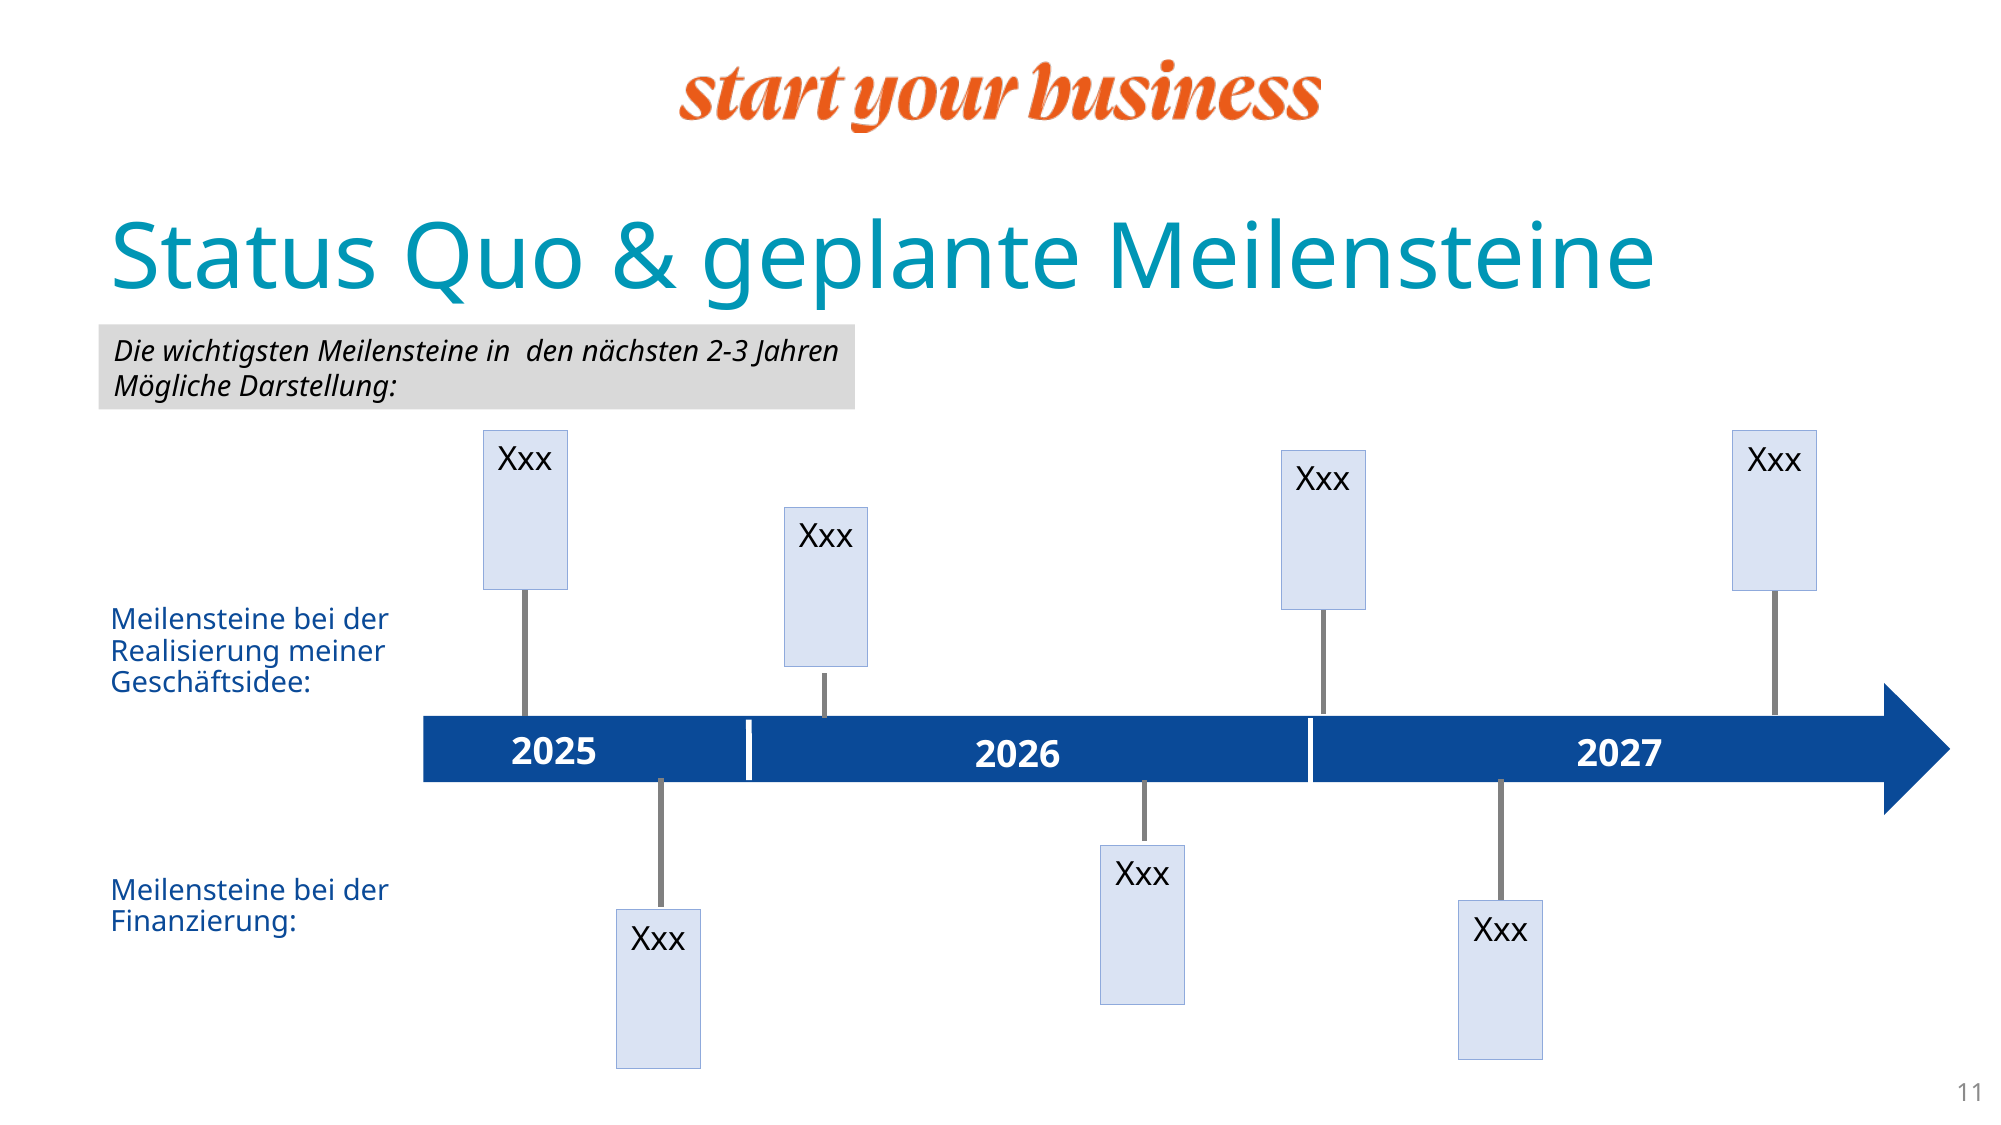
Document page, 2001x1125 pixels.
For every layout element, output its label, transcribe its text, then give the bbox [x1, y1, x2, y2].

text_box Xxx [1732, 430, 1817, 591]
text_box Xxx [1281, 450, 1366, 610]
text_box 2025 [496, 719, 612, 780]
text_box 2026 [959, 722, 1076, 782]
text_box Xxx [784, 507, 868, 667]
text_box Xxx [1458, 900, 1543, 1060]
text_box Status Quo & geplante Meilensteine [95, 212, 2000, 306]
slide_number 11 [1550, 1063, 2000, 1124]
text_box Die wichtigsten Meilensteine in den nächsten 2-3 Jahren Mögliche Darstellung: [98, 324, 855, 410]
text_box [422, 680, 1952, 818]
text_box Xxx [616, 909, 701, 1069]
text_box Xxx [483, 430, 568, 590]
picture [679, 59, 1321, 133]
text_box Meilensteine bei der Finanzierung: [95, 860, 479, 953]
text_box Meilensteine bei der Realisierung meiner Geschäftsidee: [95, 605, 492, 698]
text_box 2027 [1561, 722, 1678, 782]
text_box Xxx [1100, 845, 1185, 1005]
